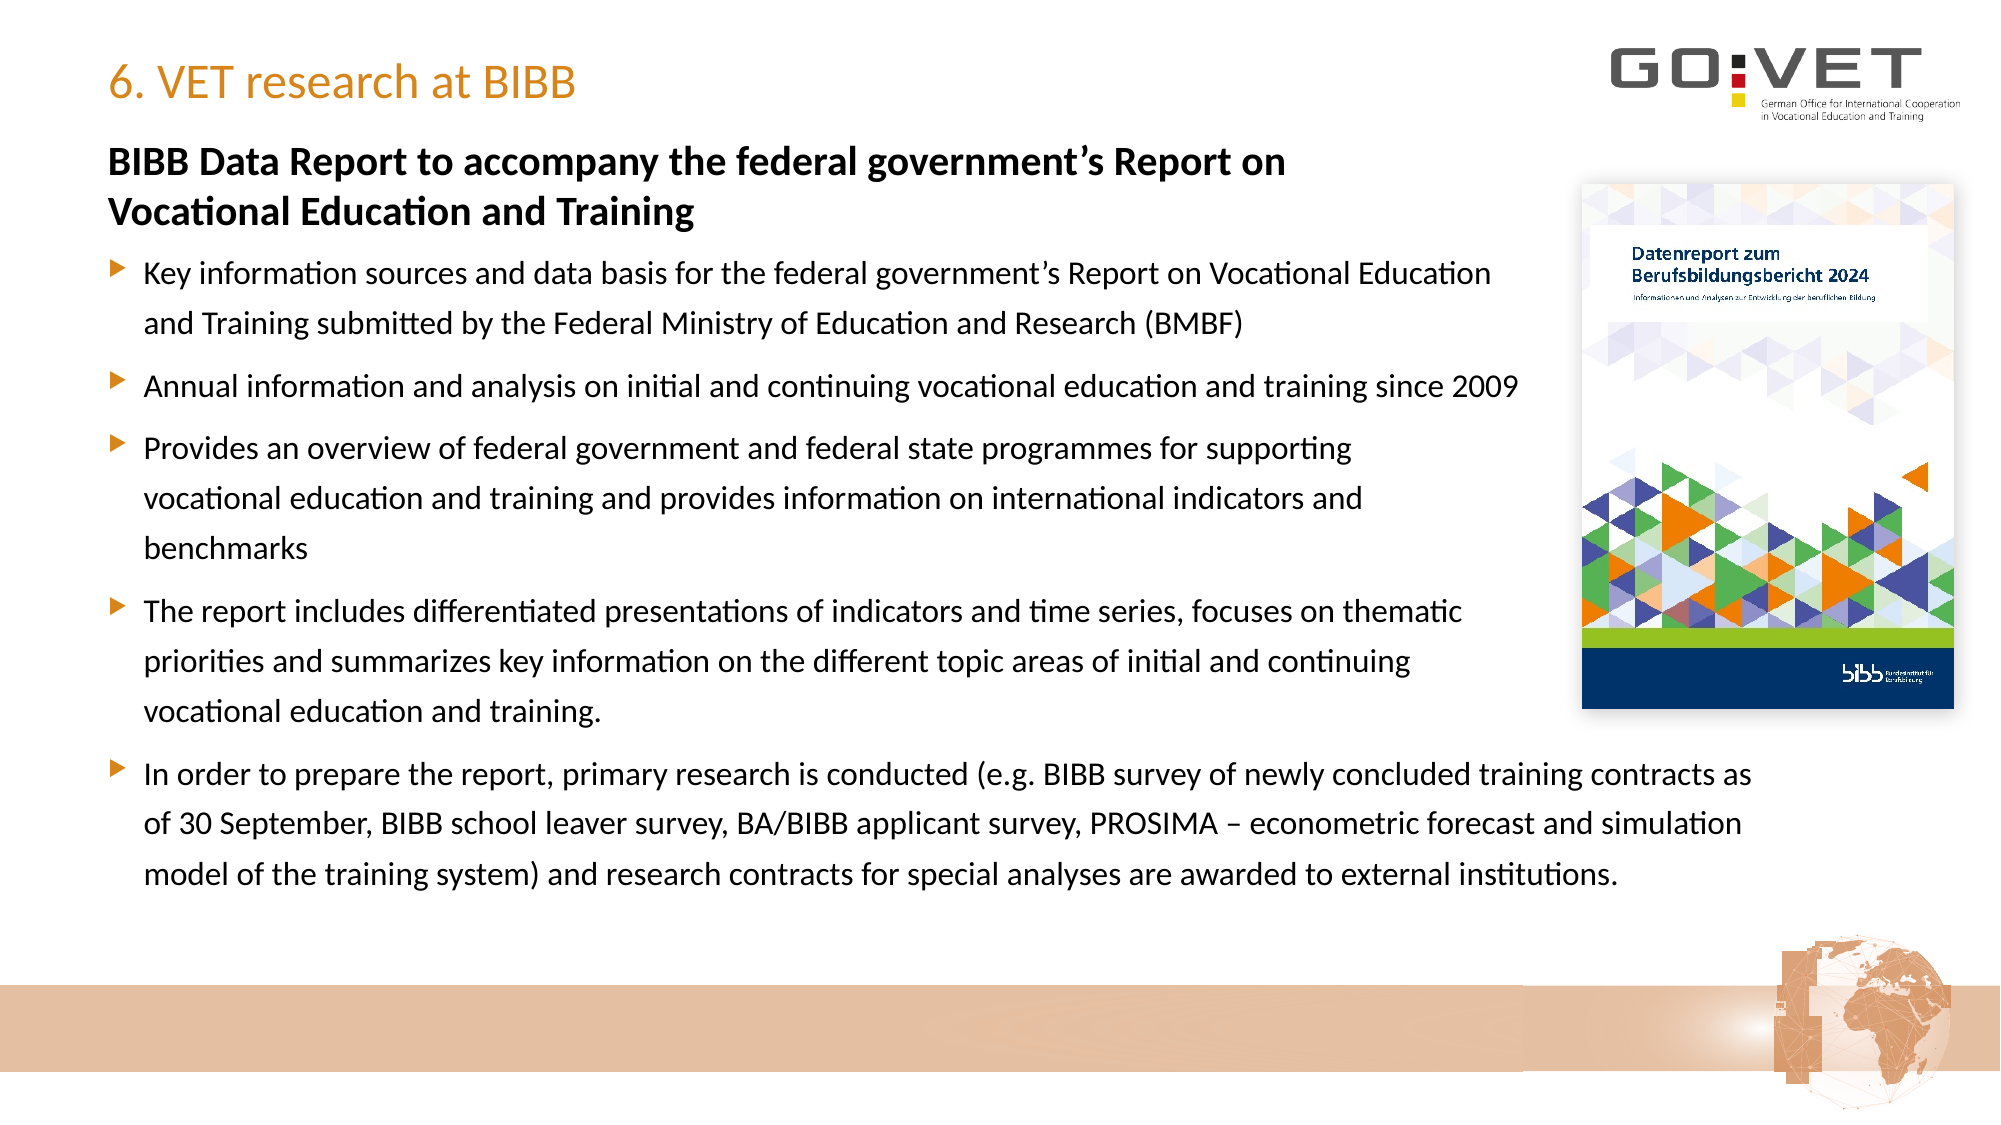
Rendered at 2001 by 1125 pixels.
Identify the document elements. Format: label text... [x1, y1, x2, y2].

picture [1611, 48, 1960, 122]
text_box BIBB Data Report to accompany the federal government’s Report on Vocational Education and Training [108, 133, 1414, 234]
picture [1582, 184, 1954, 709]
text_box Key information sources and data basis for the federal government’s Report on Vocational Education and Training submitted by the Federal Ministry of Education and Research (BMBF) Annual information and analysis on initial and continuing vocational education and training since 2009 Provides an overview of federal government and federal state programmes for supporting vocational education and training and provides information on international indicators and benchmarks The report includes differentiated presentations of indicators and time series, focuses on thematic priorities and summarizes key information on the different topic areas of initial and continuing vocational education and training. In order to prepare the report, primary research is conducted (e.g. BIBB survey of newly concluded training contracts as of 30 September, BIBB school leaver survey, BA/BIBB applicant survey, PROSIMA – econometric forecast and simulation model of the training system) and research contracts for special analyses are awarded to external institutions. [108, 241, 1768, 942]
title 6. VET research at BIBB [108, 48, 1585, 122]
